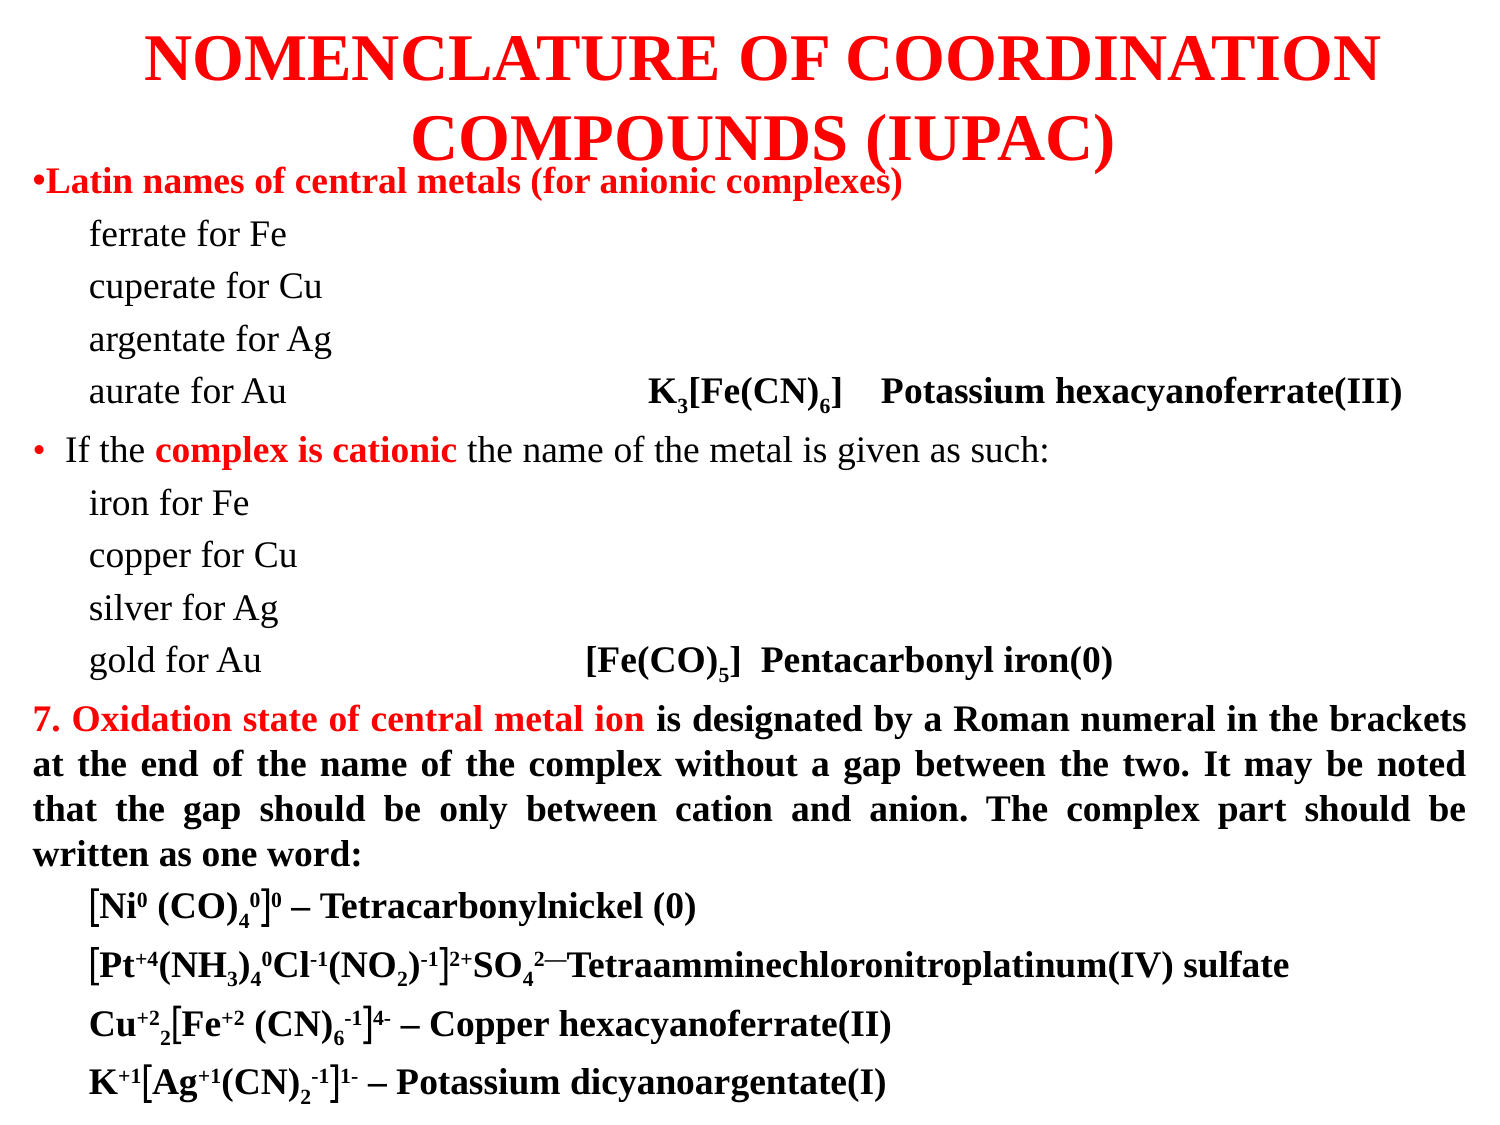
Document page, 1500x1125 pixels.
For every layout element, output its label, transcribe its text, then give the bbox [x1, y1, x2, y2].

list Latin names of central metals (for anionic complexes) ferrate for Fe cuperate for Cu argentate for Ag aurate for Au K3[Fe(CN)6] Potassium hexacyanoferrate(III) • If the complex is cationic the name of the metal is given as such: iron for Fe copper for Cu silver for Ag gold for Au [Fe(CO)5] Pentacarbonyl iron(0) 7. Oxidation state of central metal ion is designated by a Roman numeral in the brackets at the end of the name of the complex without a gap between the two. It may be noted that the gap should be only between cation and anion. The complex part should be written as one word: Ni0 (CO)400 – Tetracarbonylnickel (0) Pt+4(NH3)40Cl-1(NO2)-12+SO42—Tetraamminechloronitroplatinum(IV) sulfate Cu+22Fe+2 (CN)6-14- – Copper hexacyanoferrate(II) K+1Ag+1(CN)2-11- – Potassium dicyanoargentate(I) [17, 149, 1483, 1118]
title Nomenclature of Coordination Compounds (IUPAC) [88, 0, 1439, 149]
